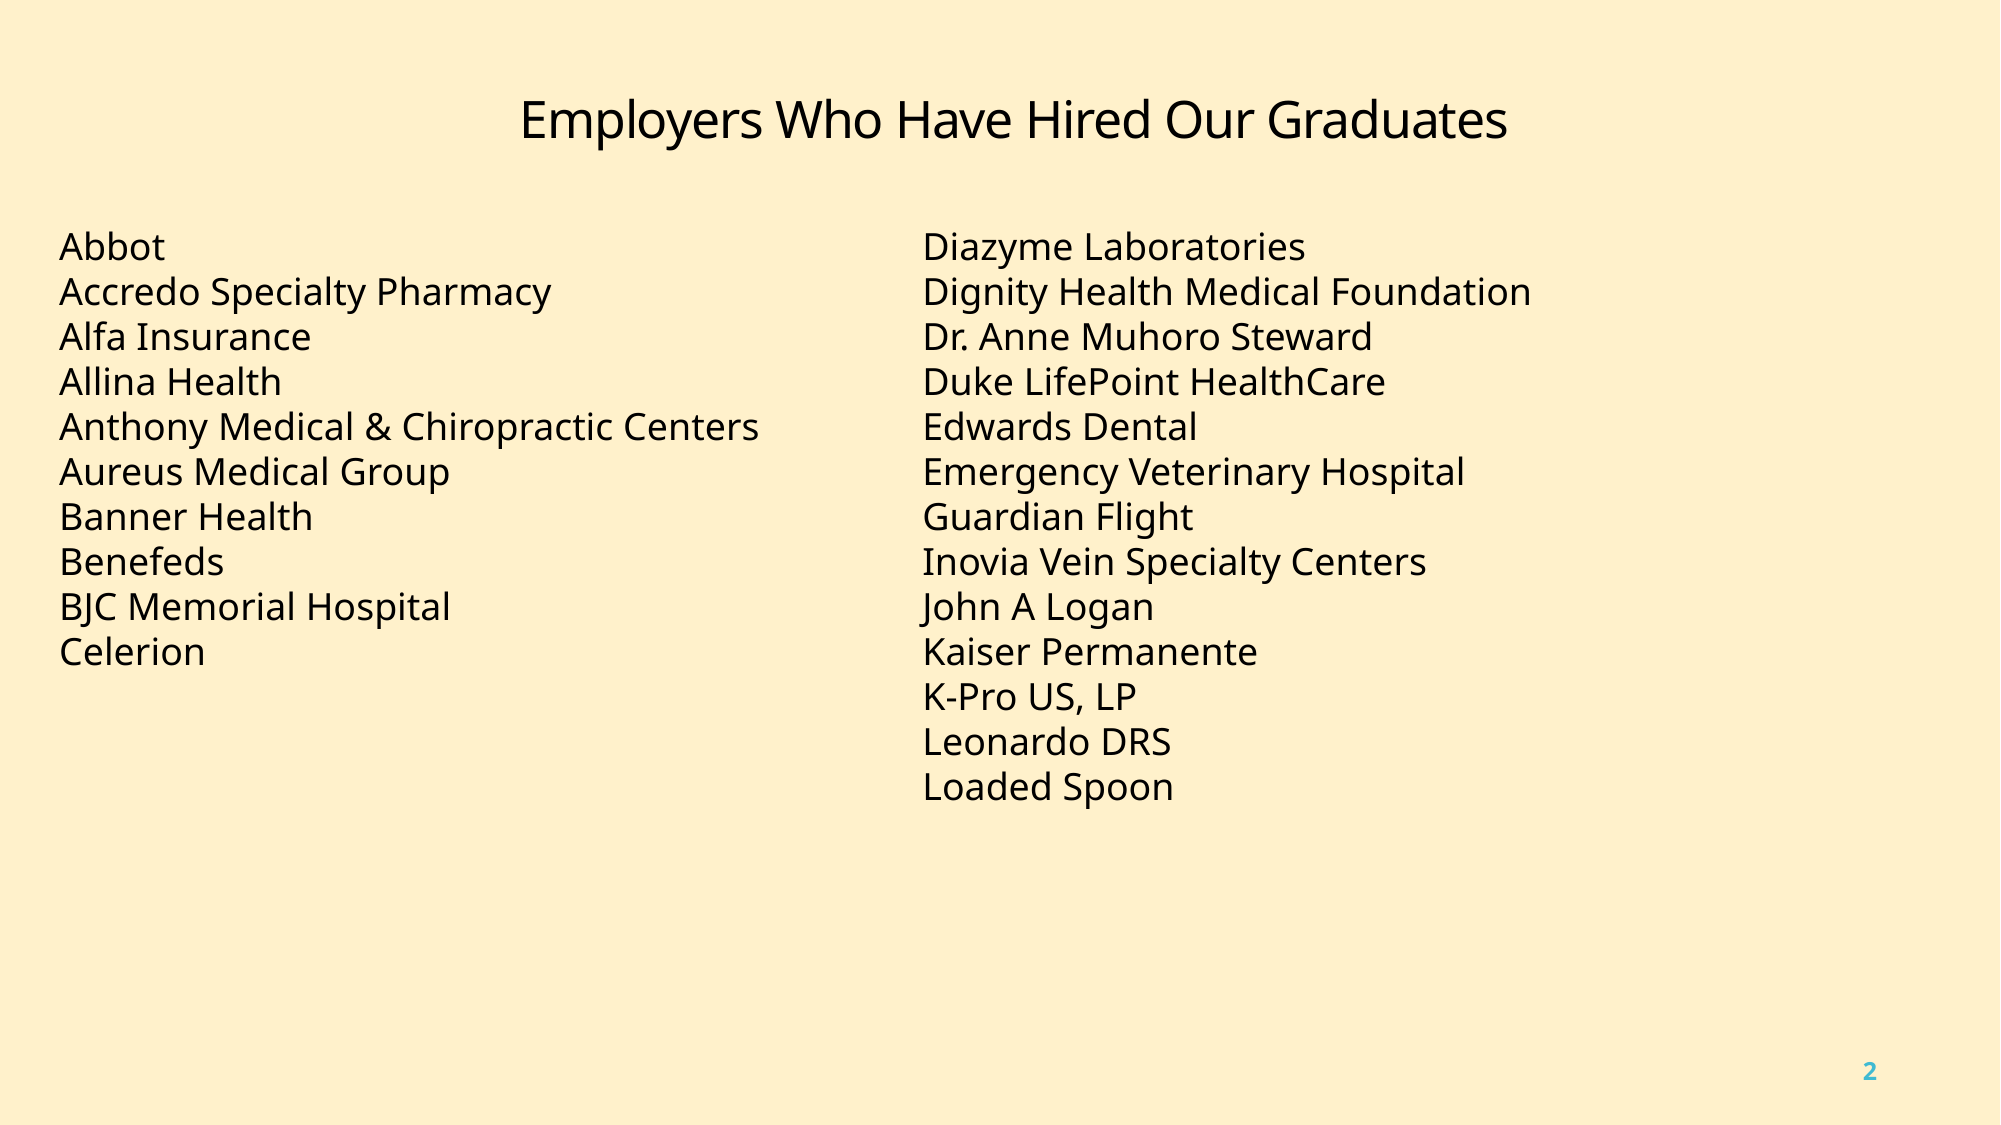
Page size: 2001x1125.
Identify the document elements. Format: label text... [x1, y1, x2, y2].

title Employers Who Have Hired Our Graduates [182, 86, 1847, 158]
slide_number 2 [1744, 1042, 1996, 1103]
text_box Abbot Accredo Specialty Pharmacy Alfa Insurance Allina Health Anthony Medical & Chiropractic Centers Aureus Medical Group Banner Health Benefeds BJC Memorial Hospital Celerion [44, 215, 907, 681]
text_box Diazyme Laboratories Dignity Health Medical Foundation Dr. Anne Muhoro Steward Duke LifePoint HealthCare Edwards Dental Emergency Veterinary Hospital Guardian Flight Inovia Vein Specialty Centers John A Logan Kaiser Permanente K-Pro US, LP Leonardo DRS Loaded Spoon [907, 215, 1894, 906]
